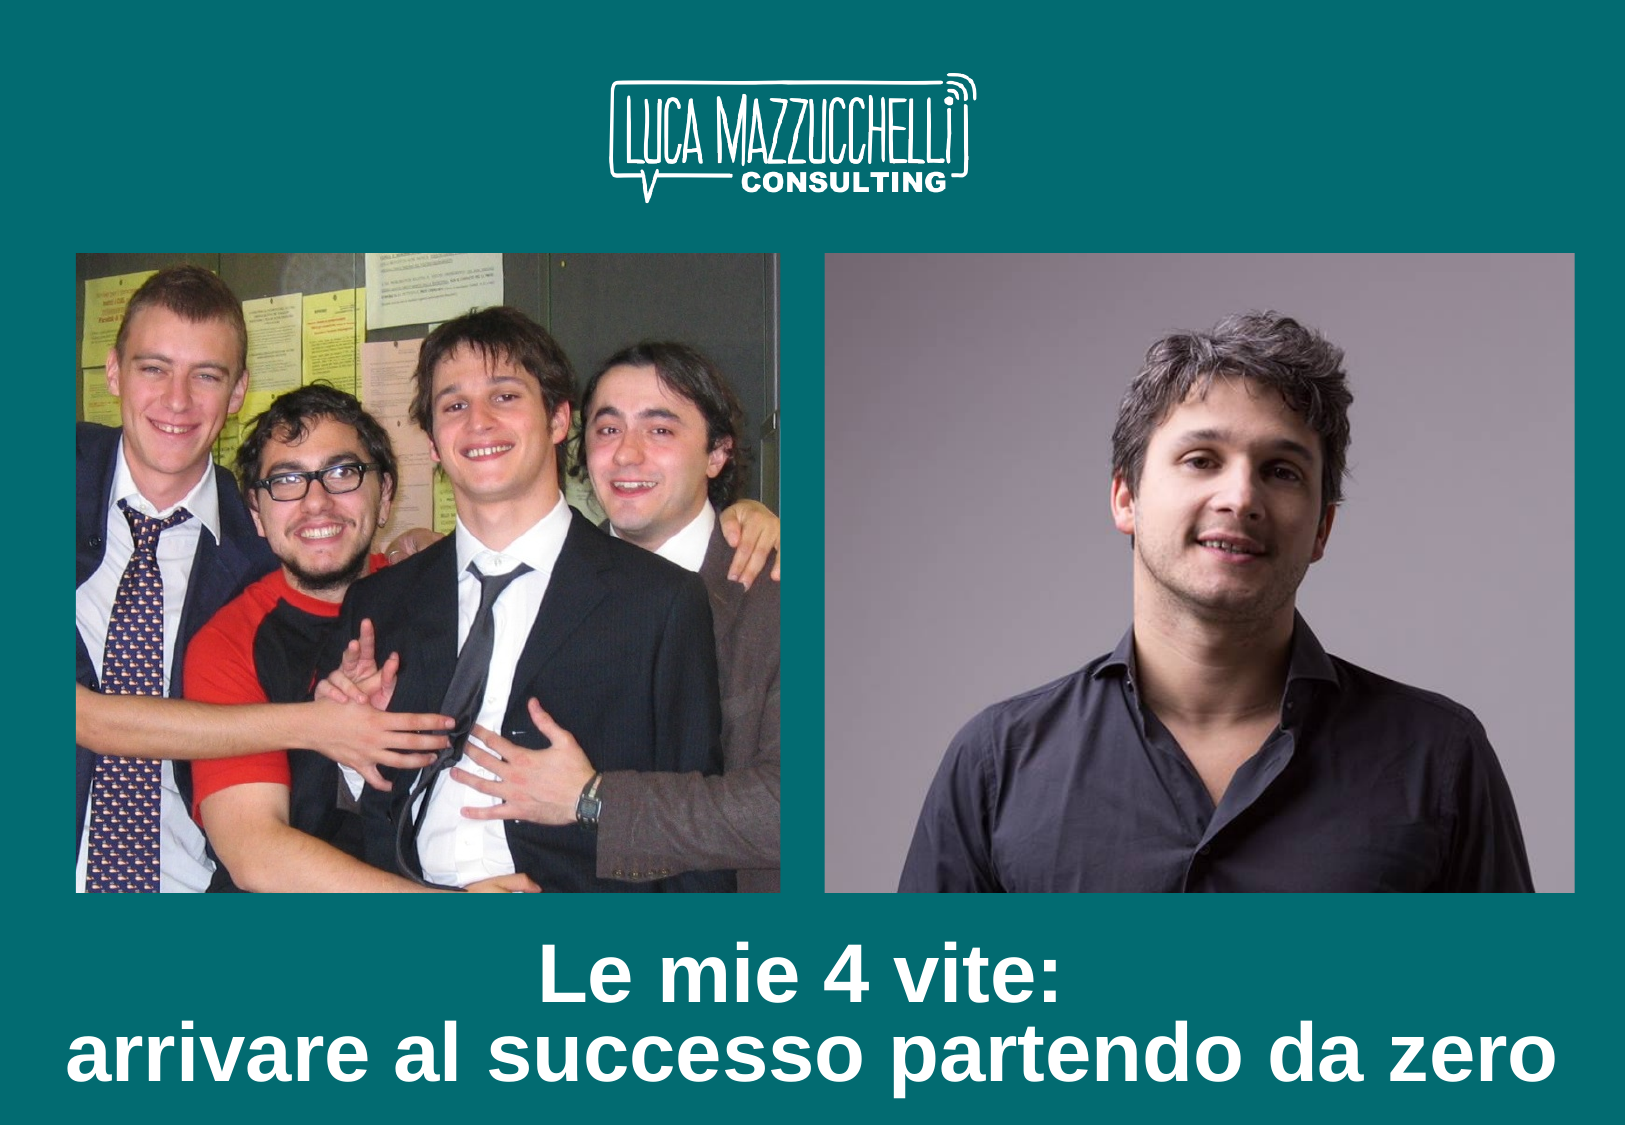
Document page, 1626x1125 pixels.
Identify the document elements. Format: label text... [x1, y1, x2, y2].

picture [824, 253, 1575, 893]
text_box Le mie 4 vite: arrivare al successo partendo da zero [0, 930, 1625, 1106]
picture [578, 56, 1001, 224]
picture [75, 253, 781, 893]
